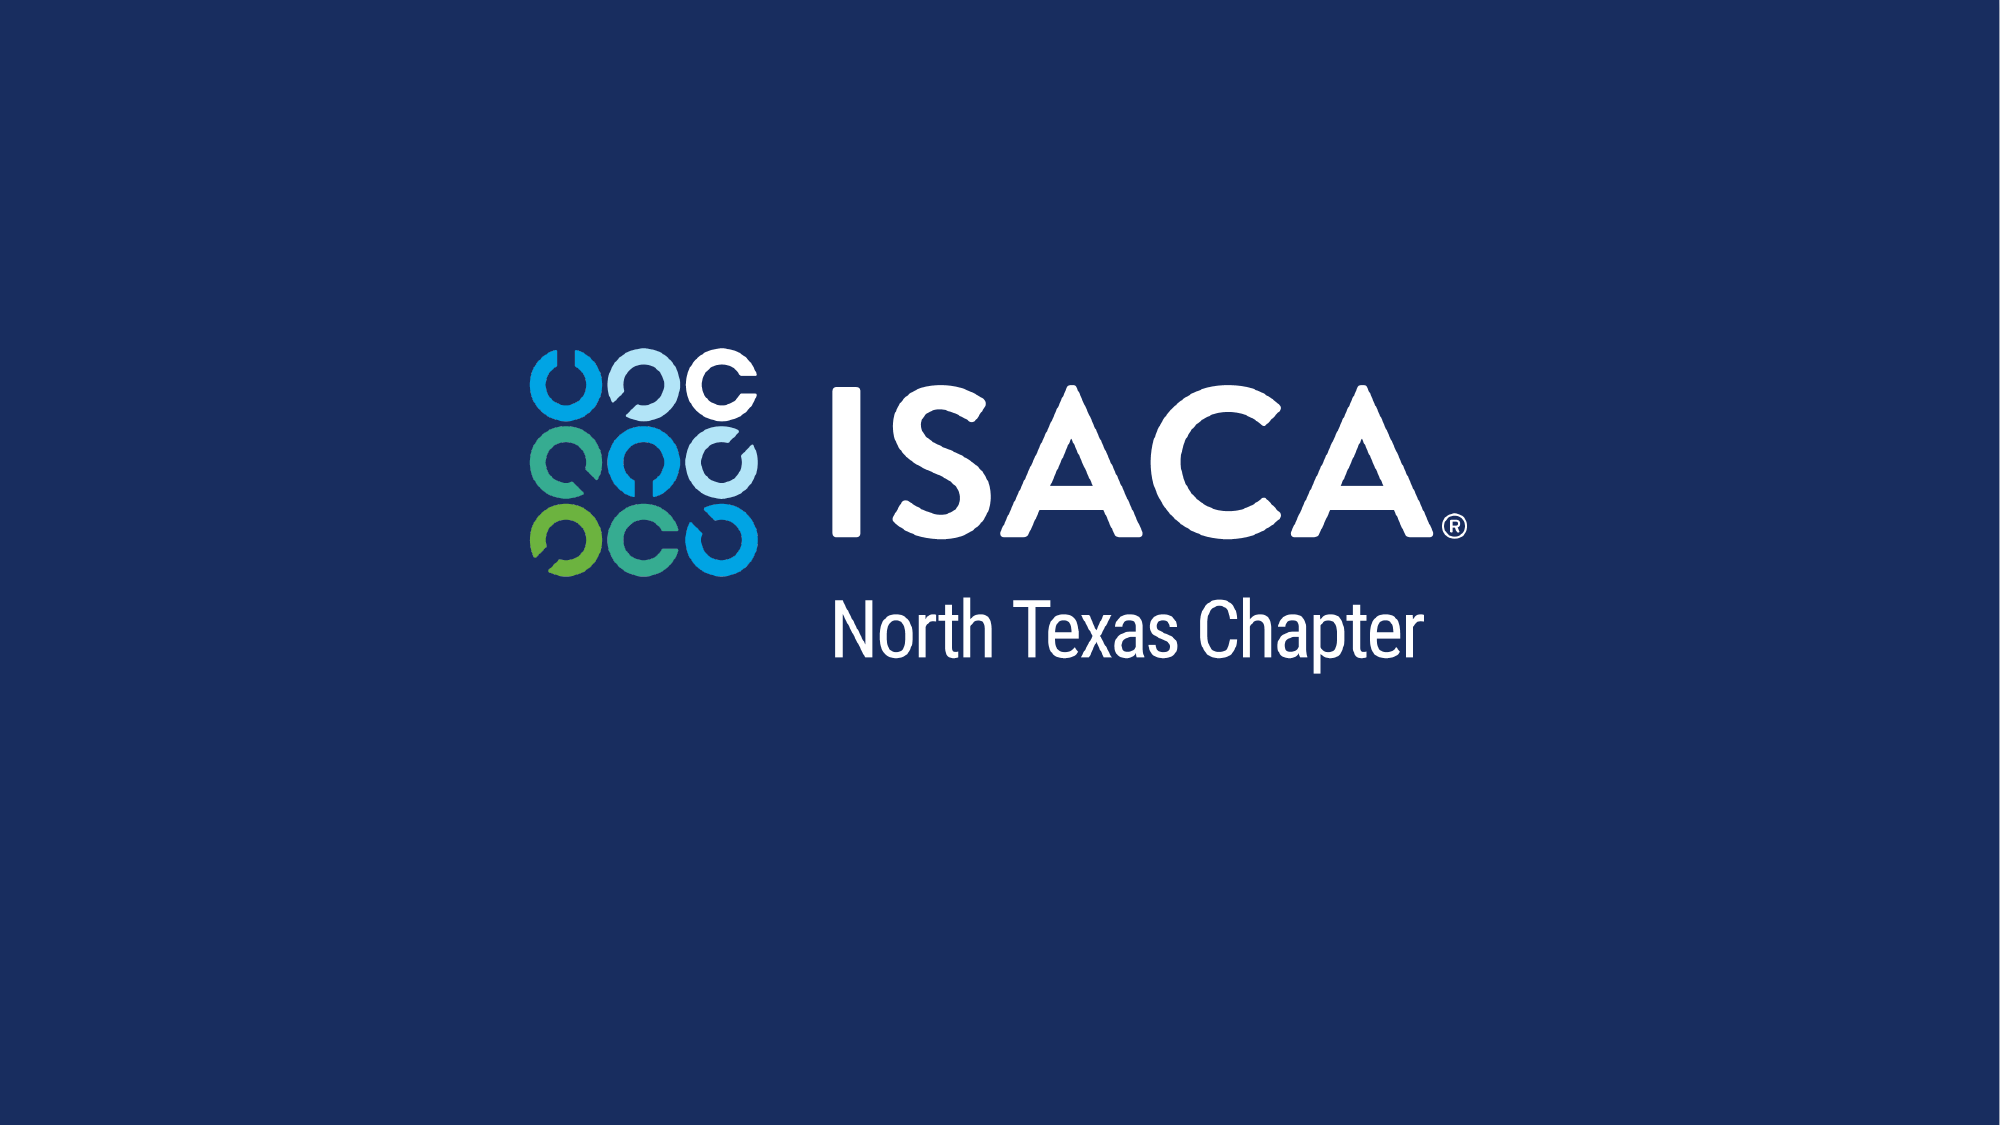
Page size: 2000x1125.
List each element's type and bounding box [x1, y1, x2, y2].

picture [529, 348, 1467, 674]
